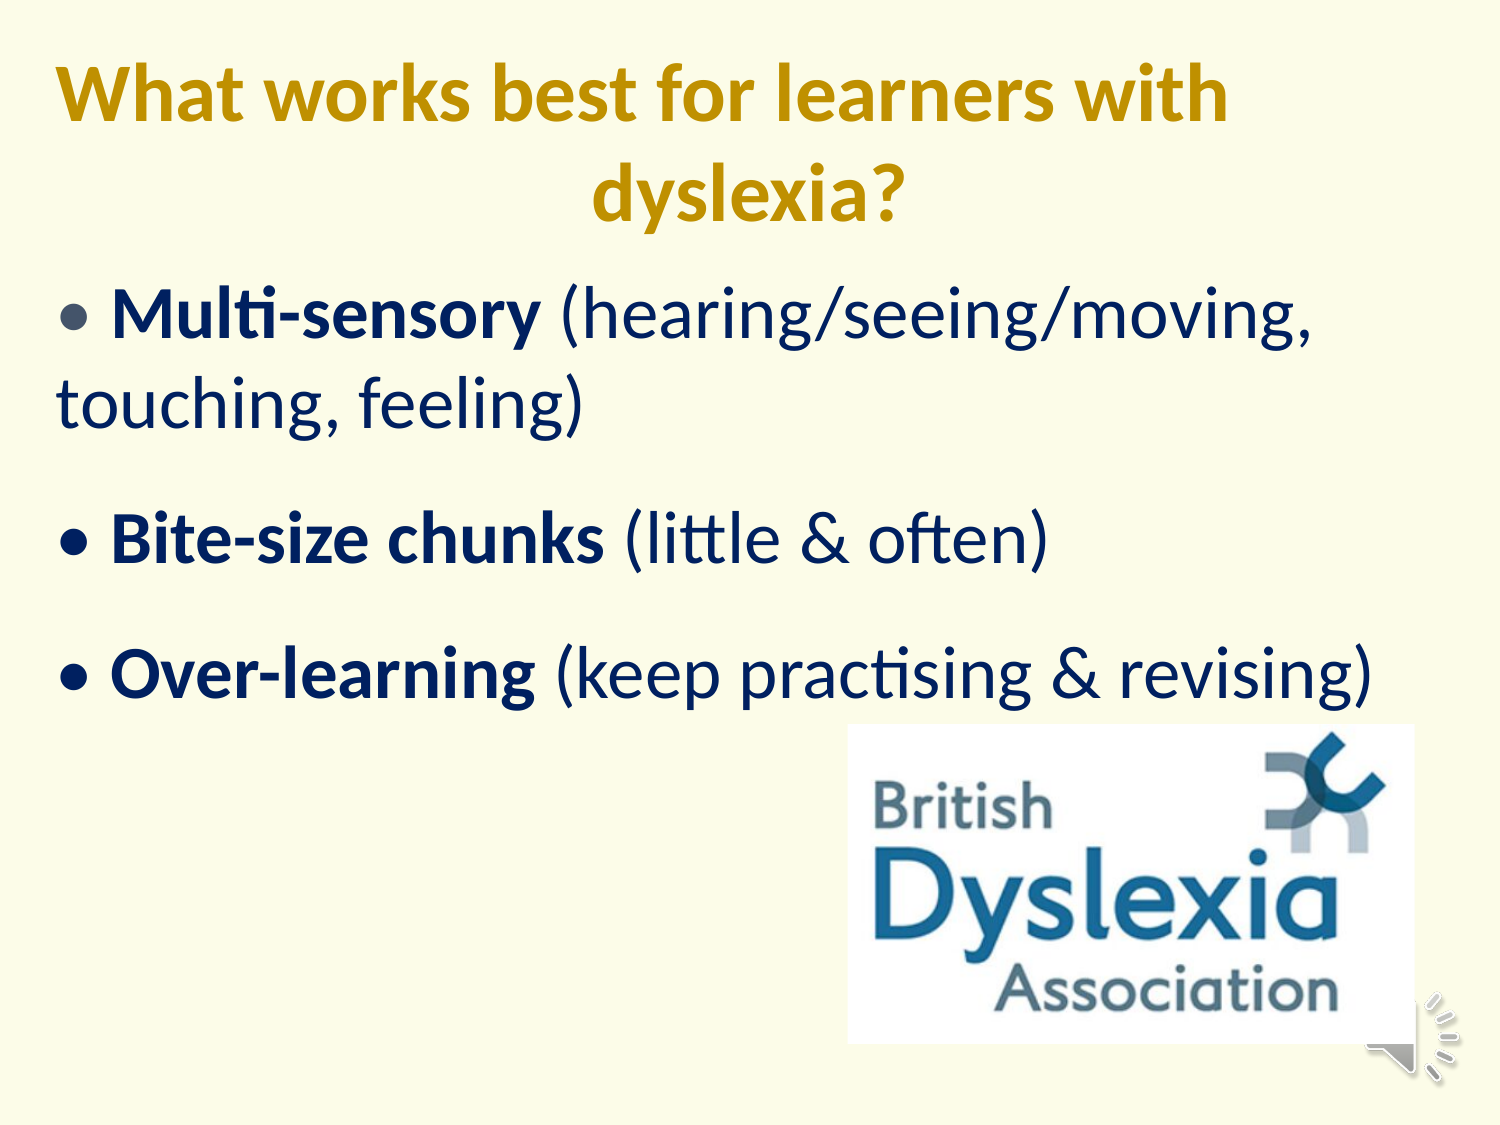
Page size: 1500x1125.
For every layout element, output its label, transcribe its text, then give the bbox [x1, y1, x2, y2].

picture [847, 724, 1465, 1090]
text_box What works best for learners with dyslexia? • Multi-sensory (hearing/seeing/moving, touching, feeling) • Bite-size chunks (little & often) • Over-learning (keep practising & revising) [41, 31, 1459, 721]
